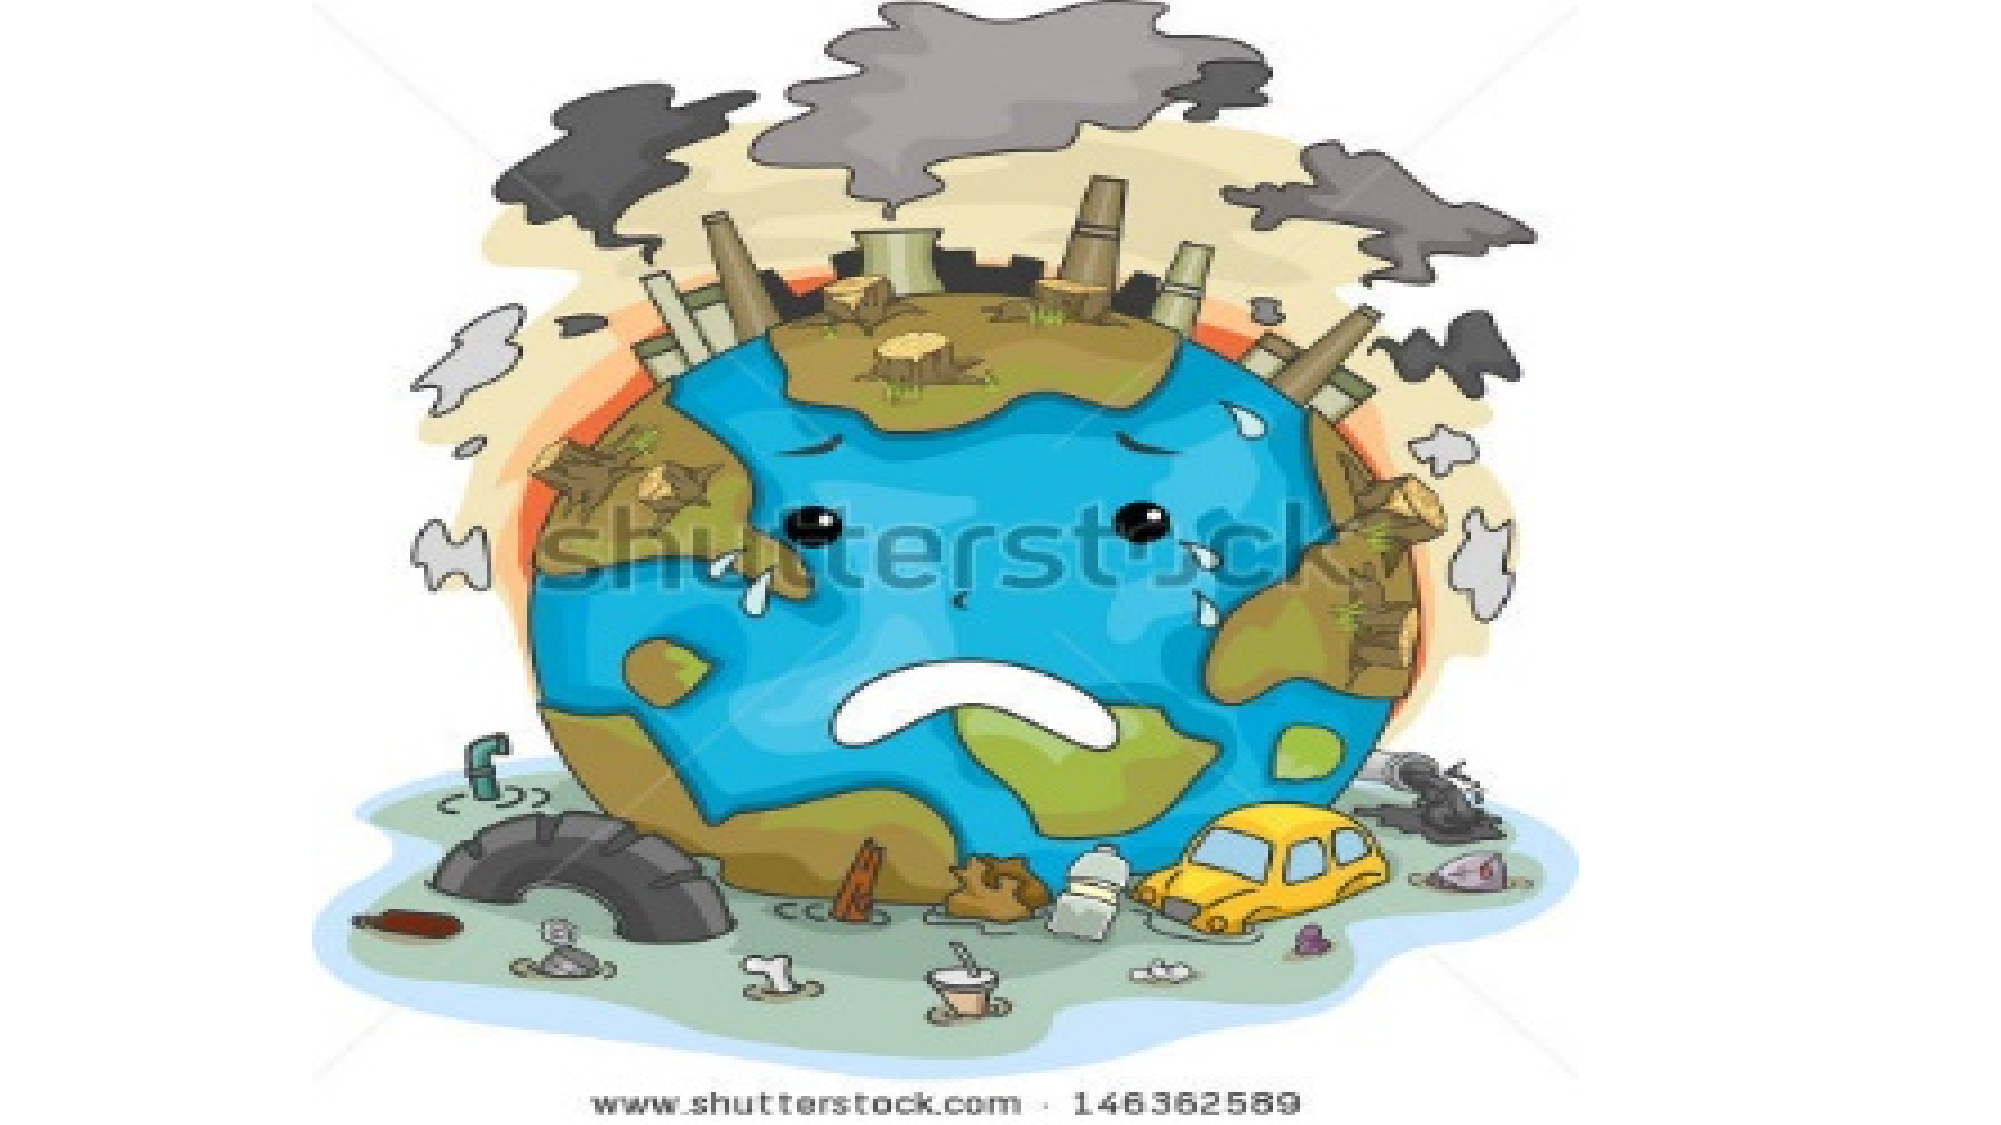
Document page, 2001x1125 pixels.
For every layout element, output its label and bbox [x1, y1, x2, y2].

list [312, 0, 1579, 1125]
